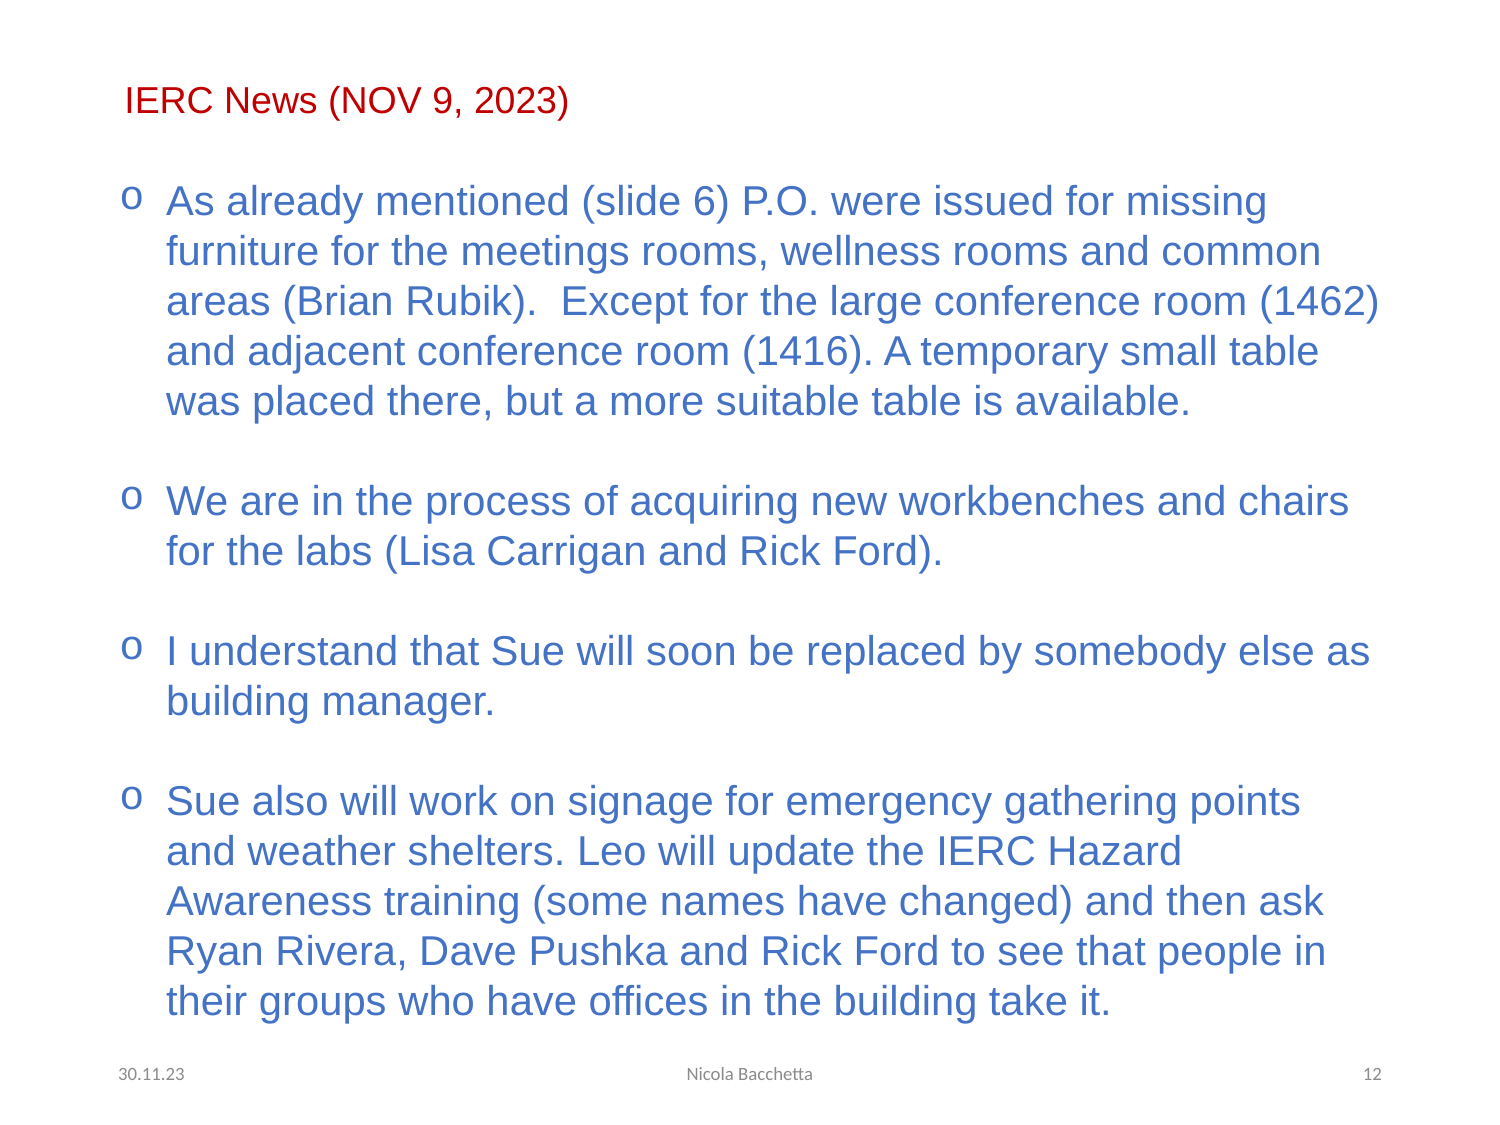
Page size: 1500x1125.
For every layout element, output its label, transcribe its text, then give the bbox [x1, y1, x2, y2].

slide_number 12 [1059, 1042, 1397, 1103]
text_box IERC News (NOV 9, 2023) [109, 69, 585, 129]
text_box As already mentioned (slide 6) P.O. were issued for missing furniture for the meetings rooms, wellness rooms and common areas (Brian Rubik). Except for the large conference room (1462) and adjacent conference room (1416). A temporary small table was placed there, but a more suitable table is available. We are in the process of acquiring new workbenches and chairs for the labs (Lisa Carrigan and Rick Ford). I understand that Sue will soon be replaced by somebody else as building manager. Sue also will work on signage for emergency gathering points and weather shelters. Leo will update the IERC Hazard Awareness training (some names have changed) and then ask Ryan Rivera, Dave Pushka and Rick Ford to see that people in their groups who have offices in the building take it. [104, 166, 1397, 1032]
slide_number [103, 1042, 441, 1103]
footer Nicola Bacchetta [496, 1042, 1004, 1103]
